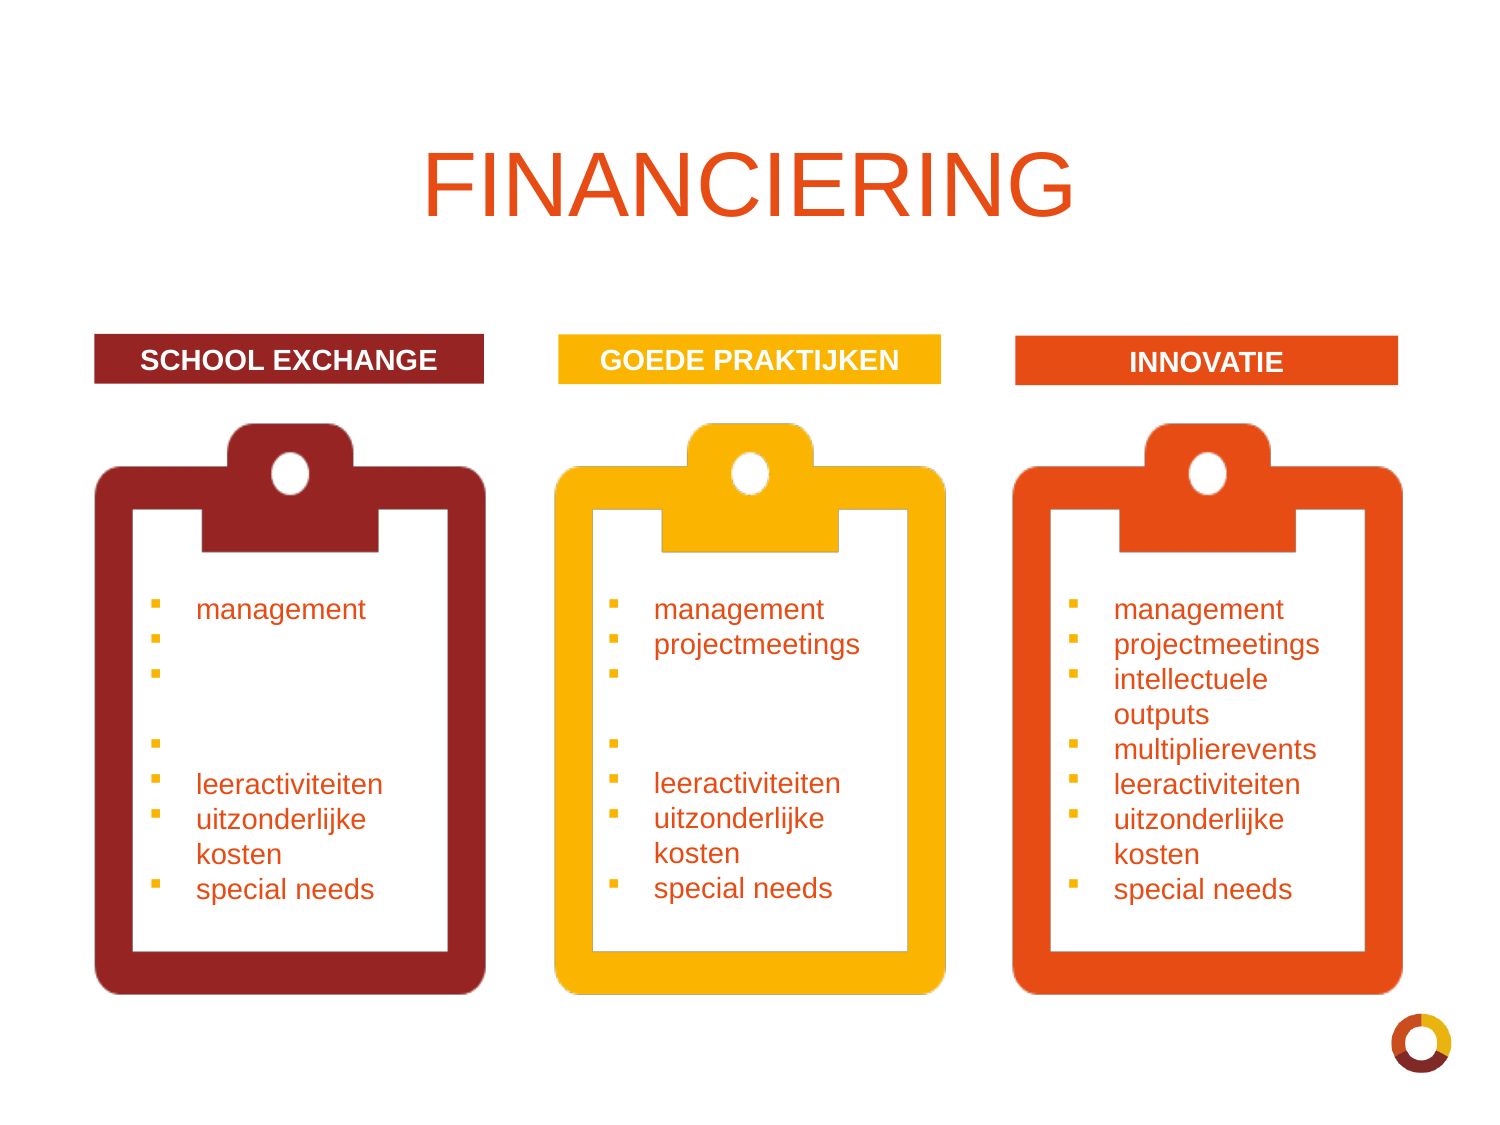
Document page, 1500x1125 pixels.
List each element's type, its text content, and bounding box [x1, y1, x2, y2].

title FINANCIERING [75, 86, 1425, 274]
text_box INNOVATIE [1015, 335, 1399, 365]
picture [0, 0, 1500, 1125]
text_box SCHOOL EXCHANGE [94, 333, 484, 365]
text_box GOEDE PRAKTIJKEN [558, 334, 941, 365]
